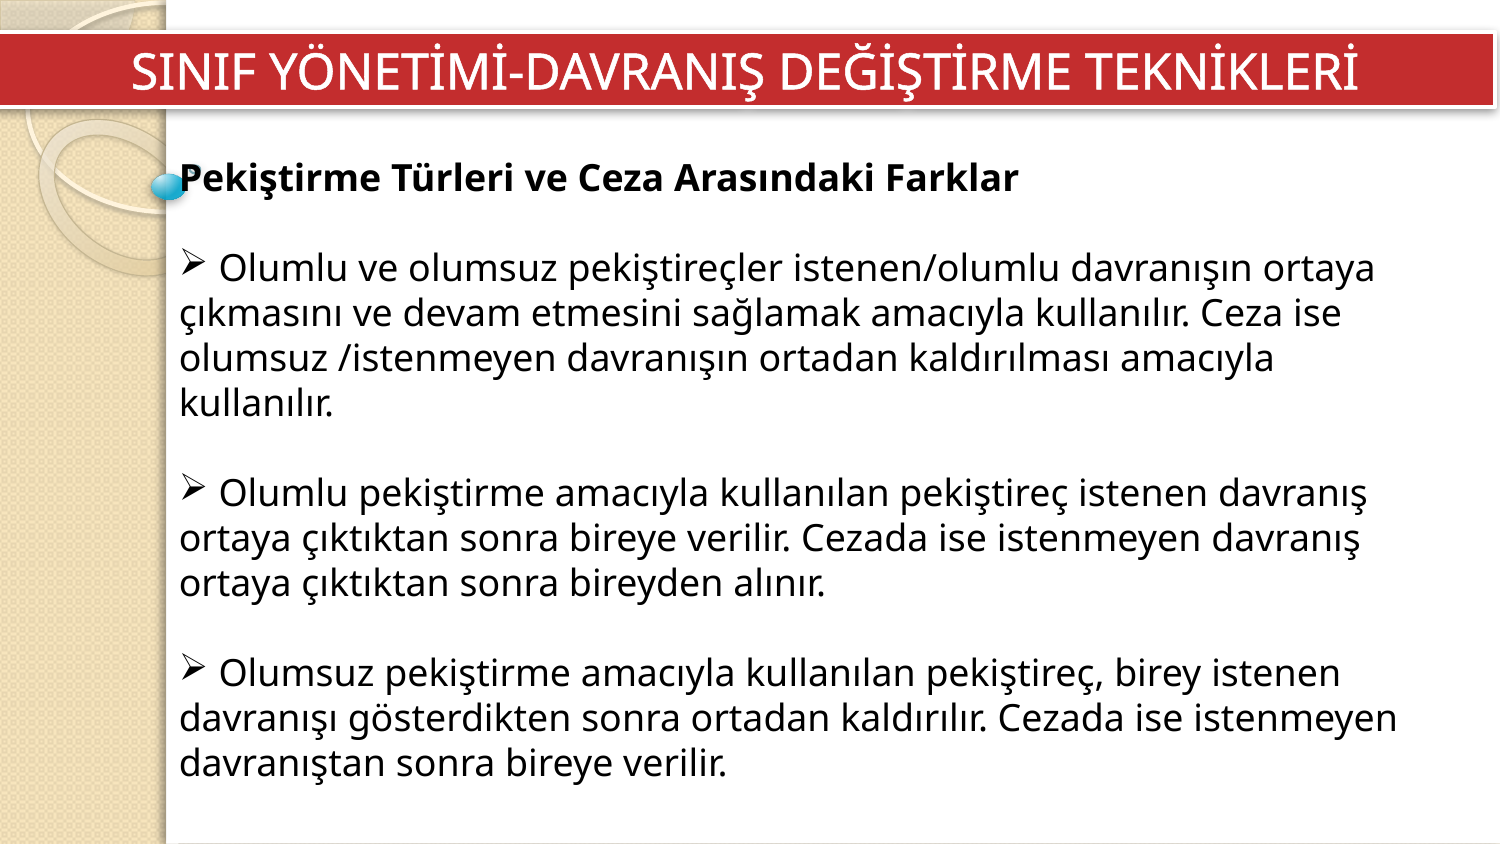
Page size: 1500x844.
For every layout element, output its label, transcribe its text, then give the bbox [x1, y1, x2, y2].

text_box Pekiştirme Türleri ve Ceza Arasındaki Farklar Olumlu ve olumsuz pekiştireçler istenen/olumlu davranışın ortaya çıkmasını ve devam etmesini sağlamak amacıyla kullanılır. Ceza ise olumsuz /istenmeyen davranışın ortadan kaldırılması amacıyla kullanılır. Olumlu pekiştirme amacıyla kullanılan pekiştireç istenen davranış ortaya çıktıktan sonra bireye verilir. Cezada ise istenmeyen davranış ortaya çıktıktan sonra bireyden alınır. Olumsuz pekiştirme amacıyla kullanılan pekiştireç, birey istenen davranışı gösterdikten sonra ortadan kaldırılır. Cezada ise istenmeyen davranıştan sonra bireye verilir. [164, 146, 1430, 792]
text_box SINIF YÖNETİMİ-DAVRANIŞ DEĞİŞTİRME TEKNİKLERİ [0, 30, 1497, 109]
